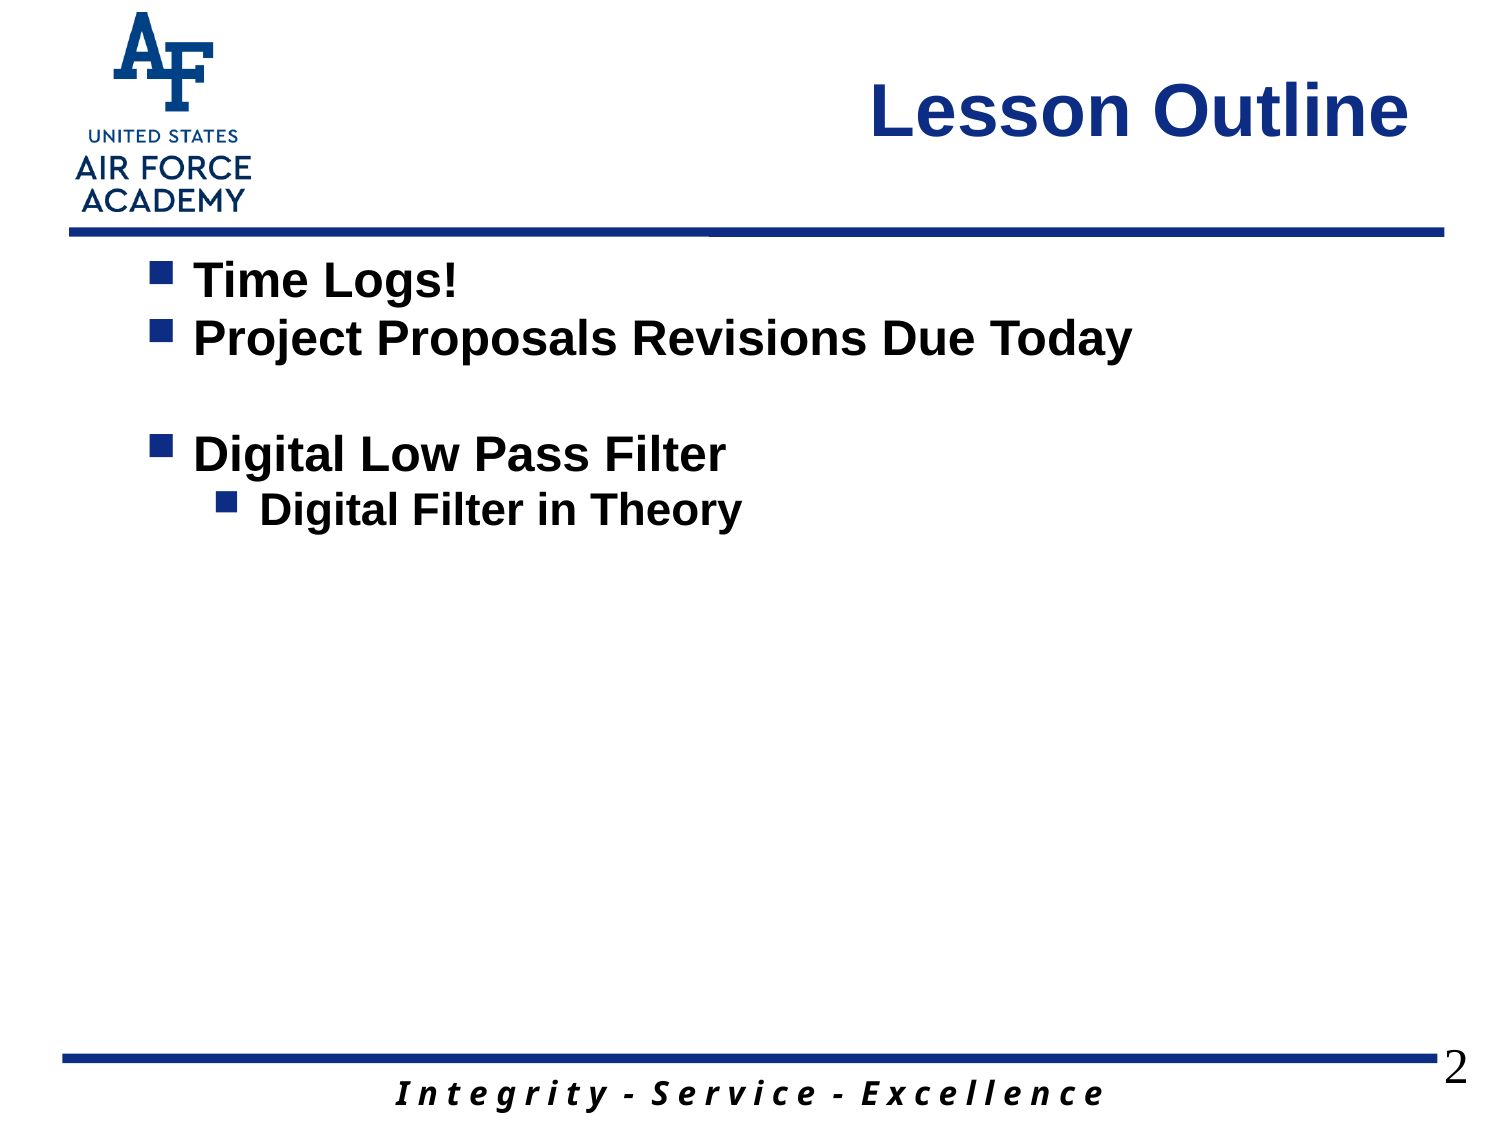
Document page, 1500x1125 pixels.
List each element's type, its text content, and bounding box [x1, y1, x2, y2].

picture [75, 12, 251, 212]
list Time Logs! Project Proposals Revisions Due Today Digital Low Pass Filter Digital Filter in Theory [131, 251, 1466, 962]
slide_number 2 [1133, 1025, 1484, 1105]
title Lesson Outline [313, 12, 1427, 201]
